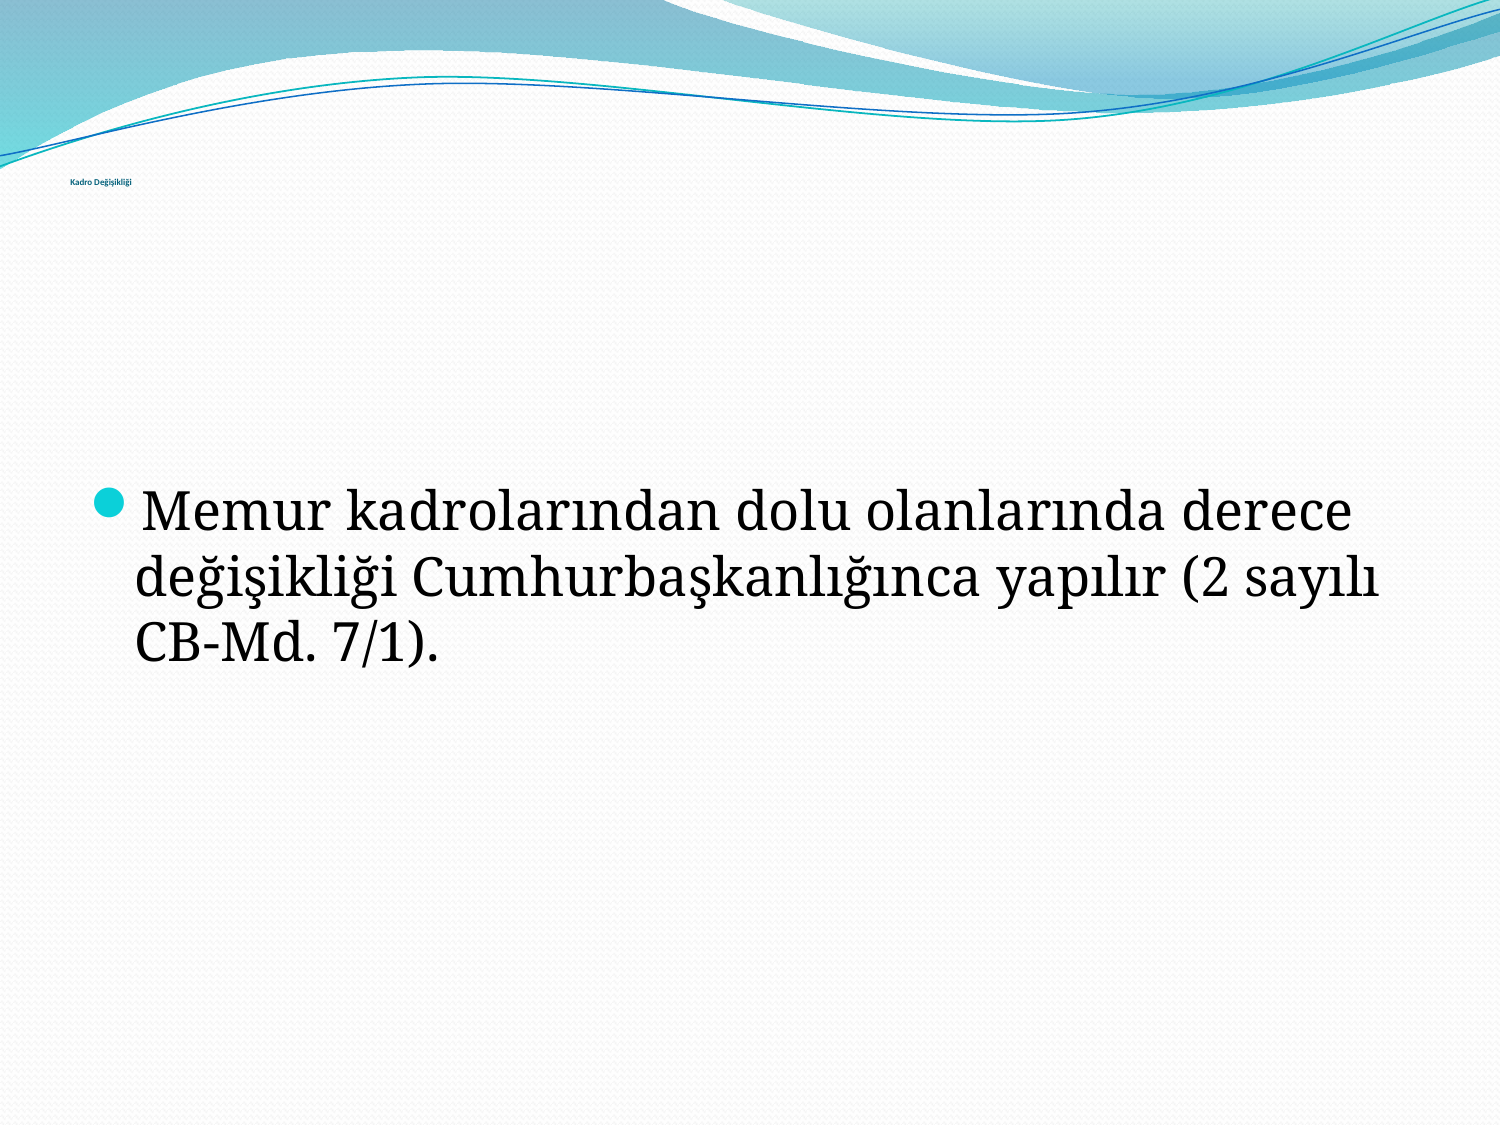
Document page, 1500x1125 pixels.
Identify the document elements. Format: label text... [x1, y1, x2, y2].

title Kadro Değişikliği [70, 0, 1421, 188]
list Memur kadrolarından dolu olanlarında derece değişikliği Cumhurbaşkanlığınca yapılır (2 sayılı CB-Md. 7/1). [75, 317, 1425, 1038]
